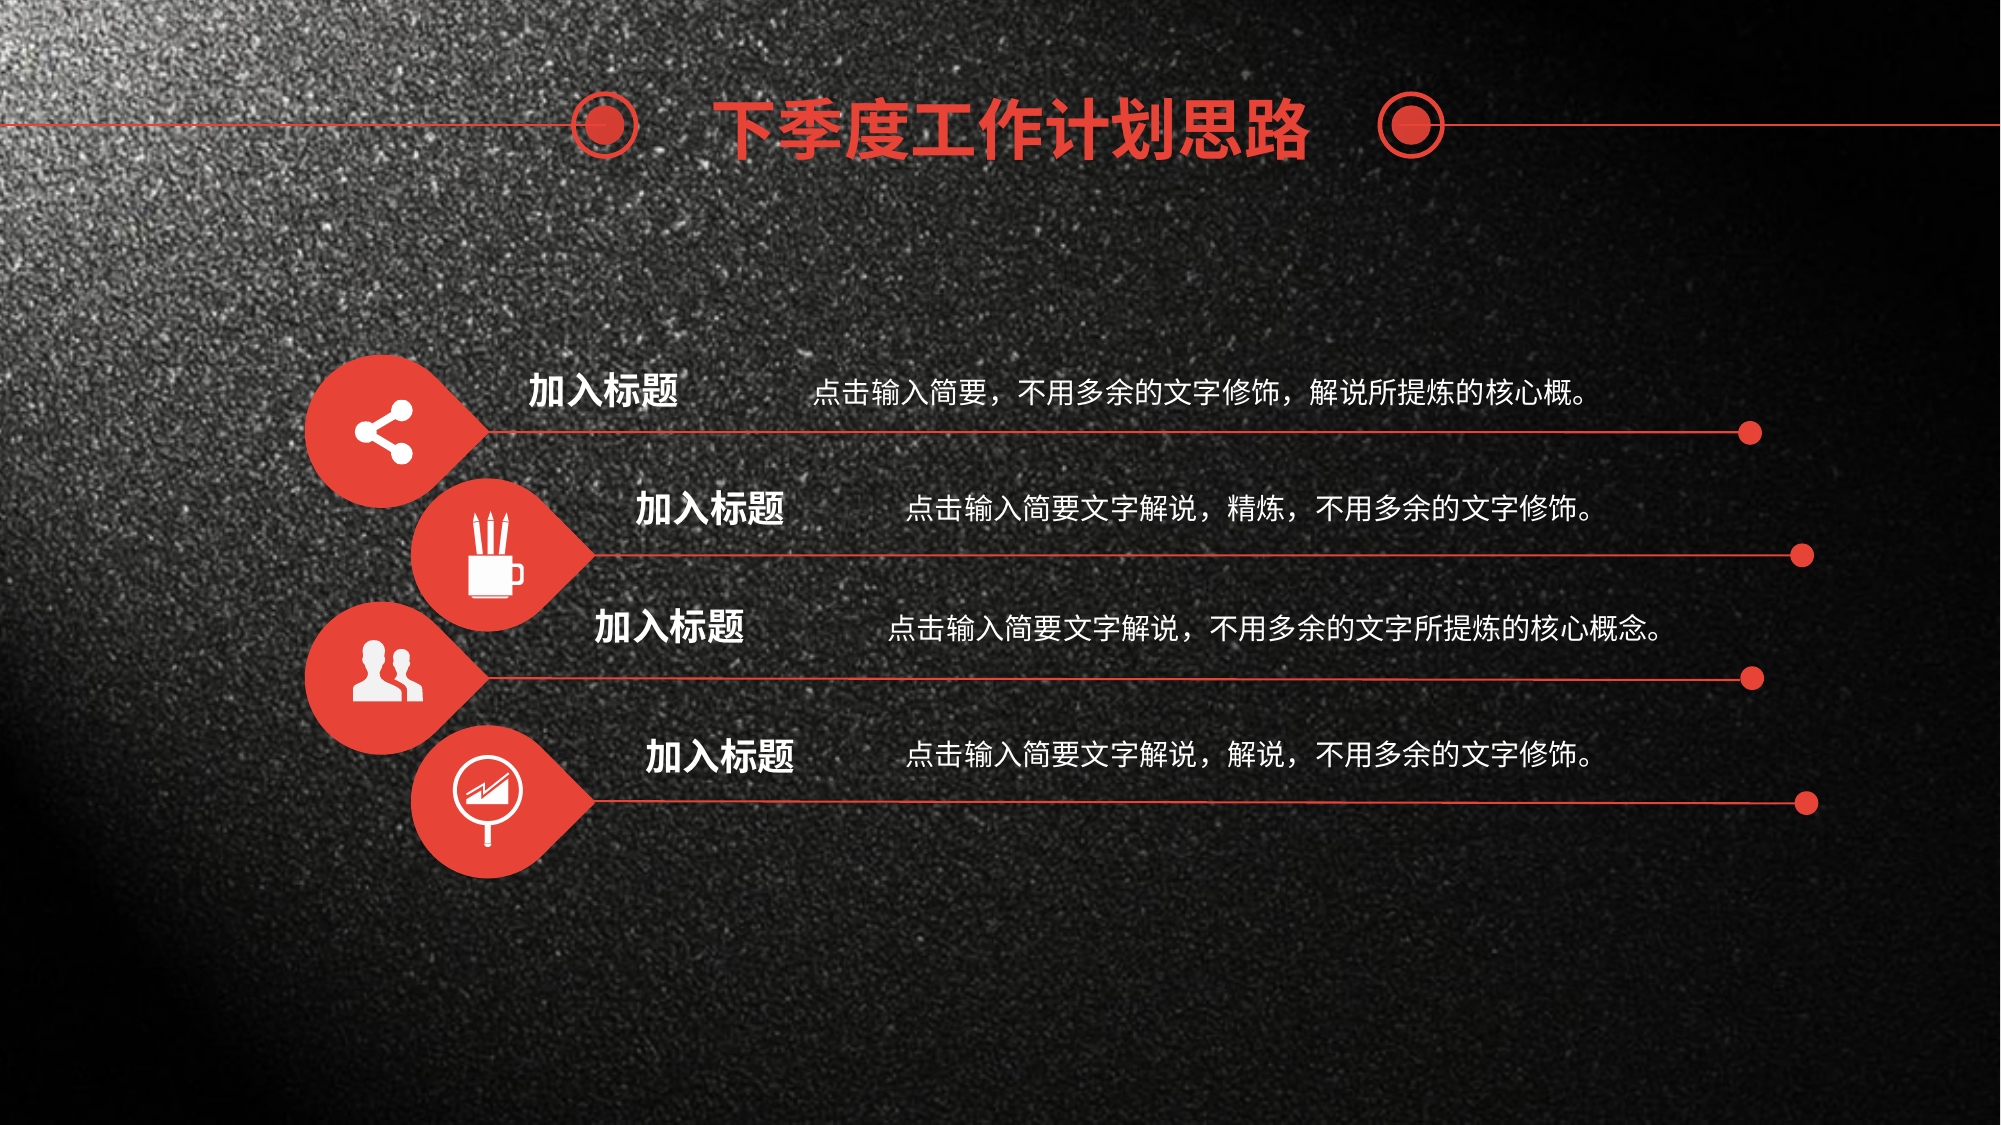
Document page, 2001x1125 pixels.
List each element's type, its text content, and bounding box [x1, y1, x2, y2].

text_box [304, 354, 490, 509]
text_box 加入标题 [579, 604, 832, 652]
text_box 点击输入简要文字解说，精炼，不用多余的文字修饰。 [890, 489, 2000, 586]
text_box 点击输入简要，不用多余的文字修饰，解说所提炼的核心概。 [797, 373, 1597, 469]
text_box [489, 430, 797, 435]
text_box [0, 93, 637, 157]
text_box [595, 799, 728, 804]
text_box [1788, 541, 1817, 570]
text_box [1738, 664, 1767, 693]
text_box [1736, 418, 1765, 447]
text_box [392, 649, 423, 702]
text_box [1792, 789, 1821, 818]
picture [0, 0, 2001, 1125]
text_box [353, 640, 402, 702]
text_box [595, 553, 890, 558]
text_box [410, 477, 596, 633]
text_box [1597, 430, 1736, 435]
text_box [304, 601, 490, 756]
text_box [489, 676, 872, 681]
text_box [410, 724, 596, 879]
text_box [354, 399, 413, 465]
text_box [728, 792, 1549, 852]
text_box 加入标题 [630, 734, 841, 782]
text_box 下季度工作计划思路 [695, 80, 1327, 176]
text_box 加入标题 [620, 486, 831, 534]
text_box 点击输入简要文字解说，不用多余的文字所提炼的核心概念。 [872, 609, 2000, 706]
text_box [1379, 93, 2000, 157]
text_box 点击输入简要文字解说，解说，不用多余的文字修饰。 [890, 735, 2000, 831]
text_box 加入标题 [513, 368, 725, 416]
